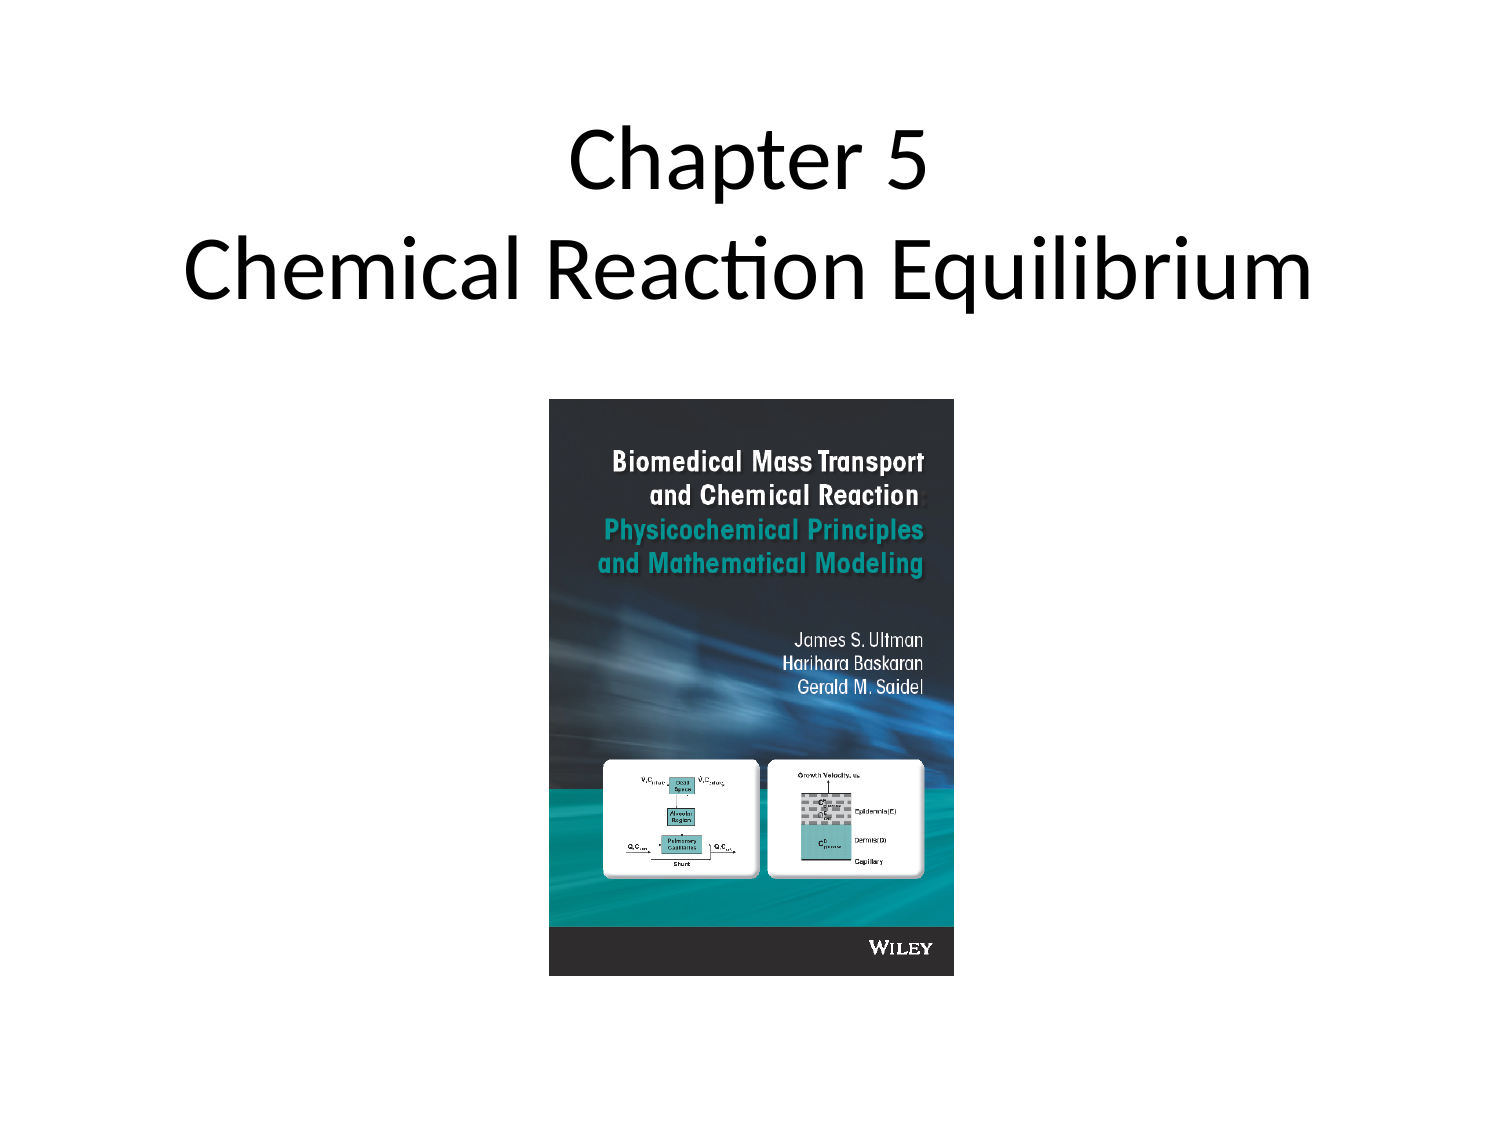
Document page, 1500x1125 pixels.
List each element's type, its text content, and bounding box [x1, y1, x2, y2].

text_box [549, 399, 954, 976]
title Chapter 5 Chemical Reaction Equilibrium [0, 87, 1500, 329]
